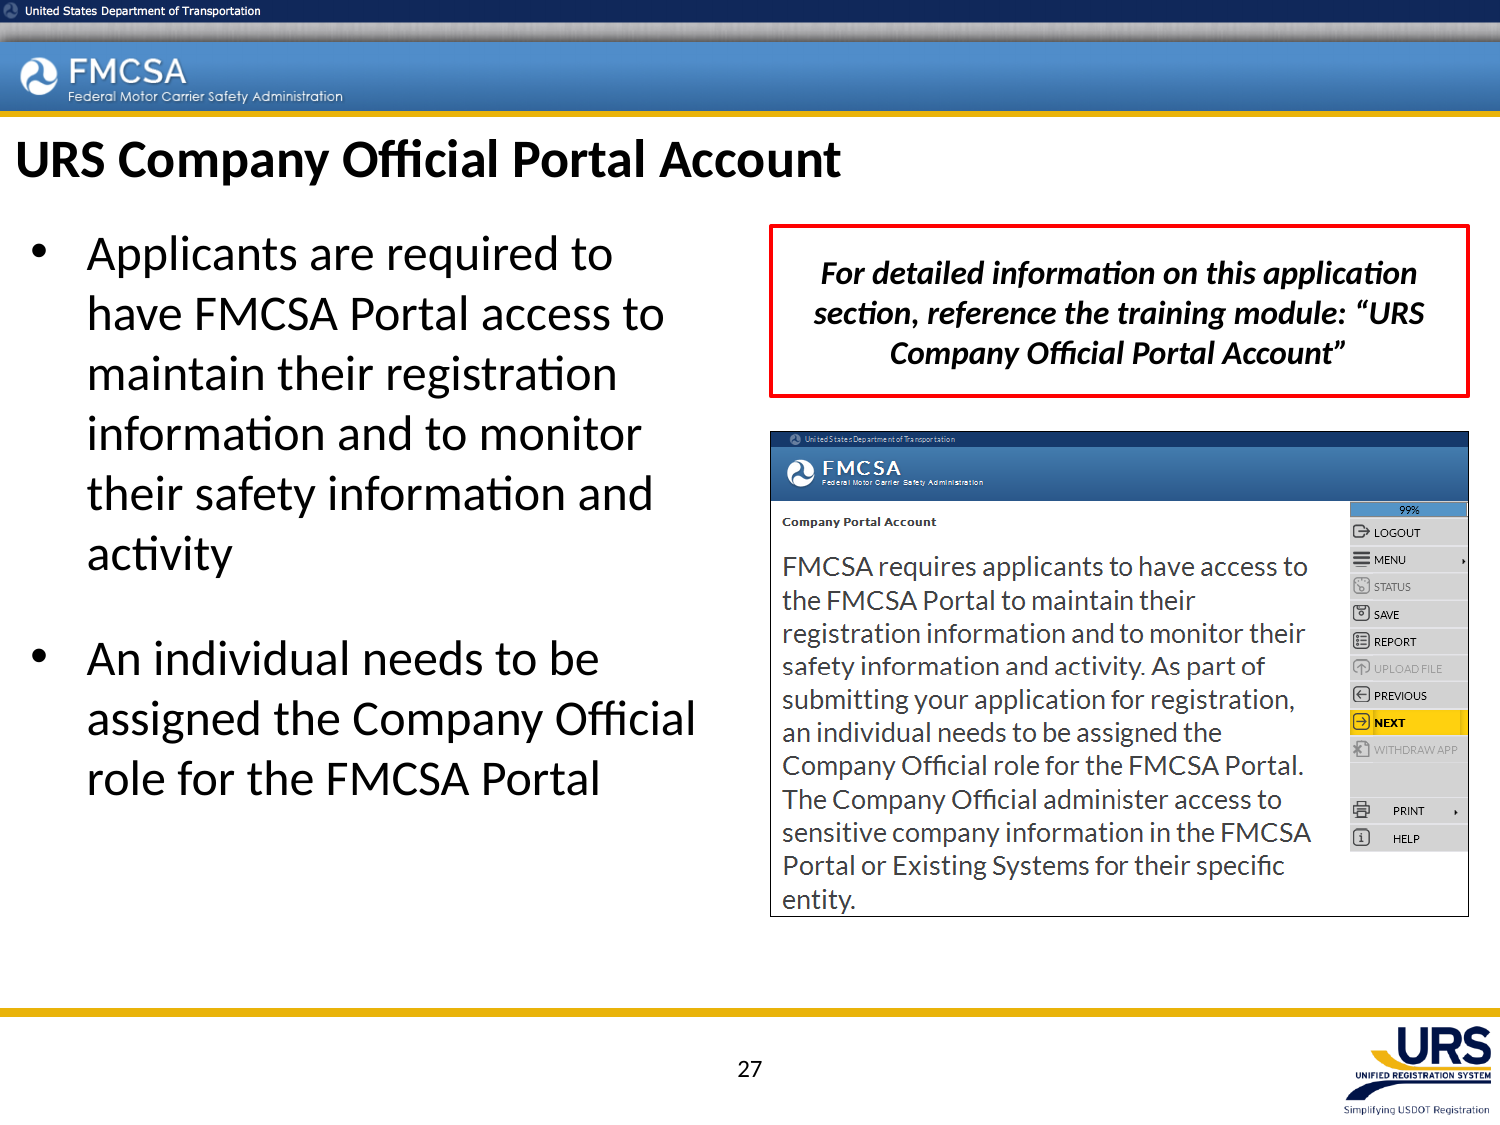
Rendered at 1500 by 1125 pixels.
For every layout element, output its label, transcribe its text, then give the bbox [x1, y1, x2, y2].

slide_number 27 [575, 1037, 925, 1098]
text_box For detailed information on this application section, reference the training module: “URS Company Official Portal Account” [770, 226, 1469, 397]
picture [0, 0, 1500, 111]
list Applicants are required to have FMCSA Portal access to maintain their registration information and to monitor their safety information and activity An individual needs to be assigned the Company Official role for the FMCSA Portal [15, 212, 713, 999]
picture [1344, 1026, 1491, 1115]
title URS Company Official Portal Account [0, 118, 1500, 194]
picture [770, 431, 1469, 917]
